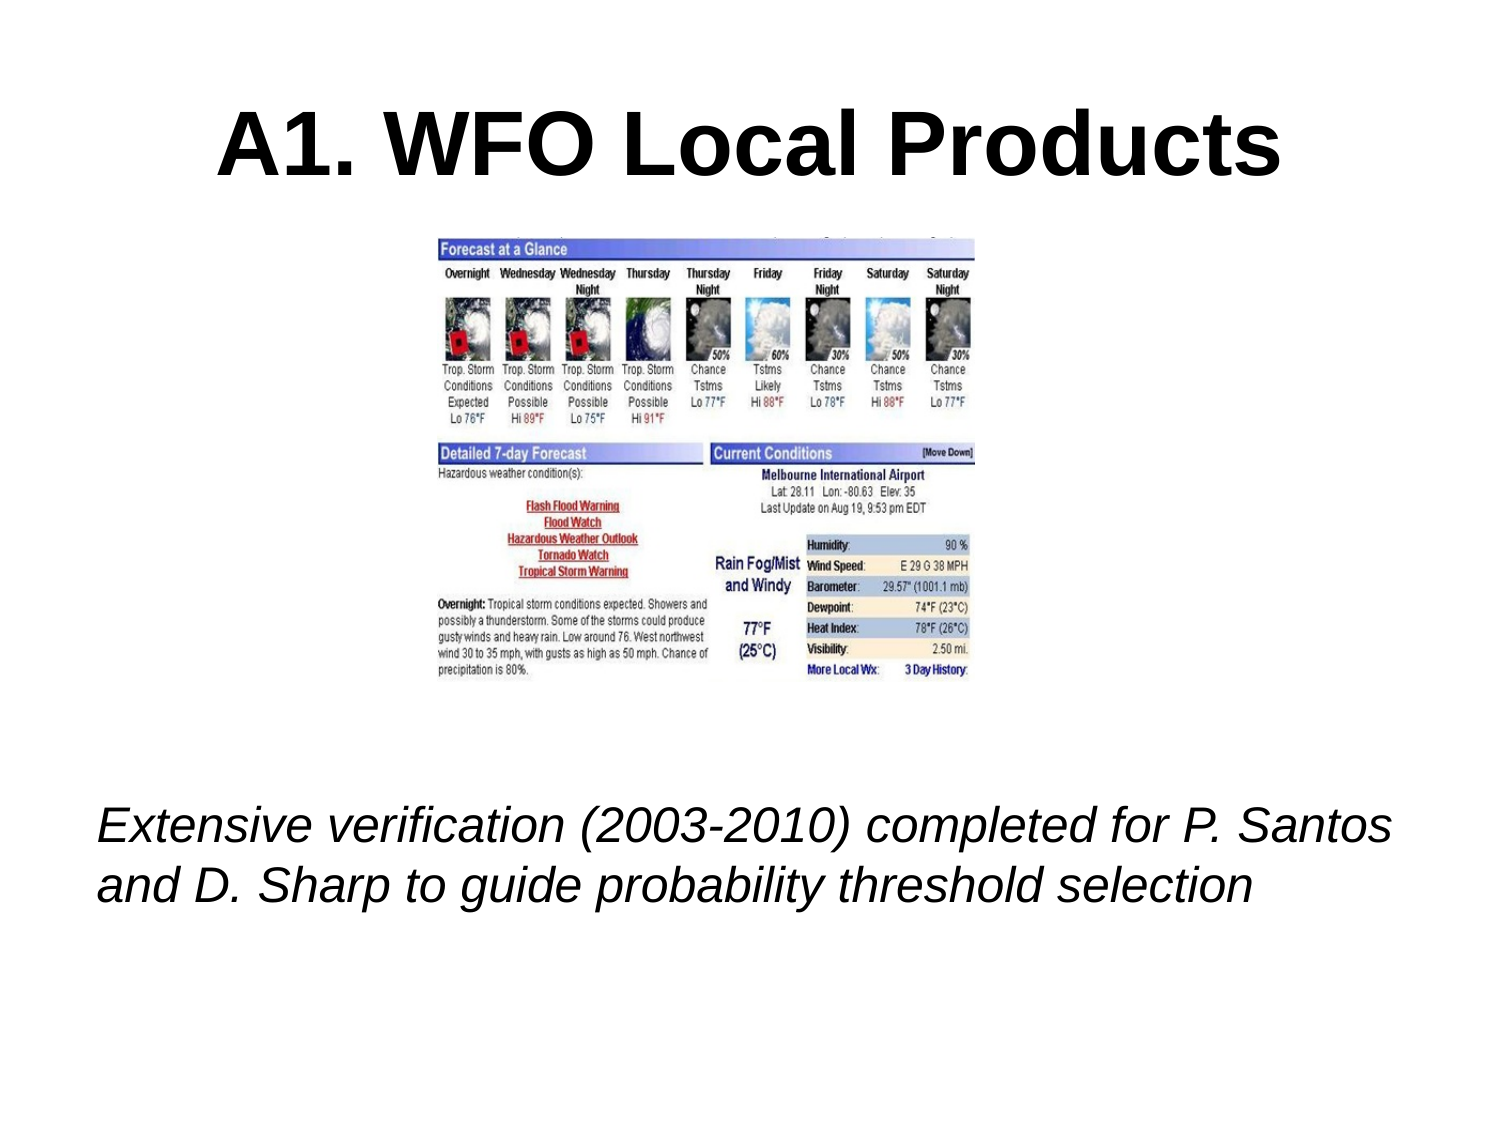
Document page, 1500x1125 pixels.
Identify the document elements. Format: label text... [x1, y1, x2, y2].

text_box Extensive verification (2003-2010) completed for P. Santos and D. Sharp to guide probability threshold selection [81, 784, 1423, 920]
picture [437, 237, 976, 683]
title A1. WFO Local Products [74, 44, 1426, 233]
